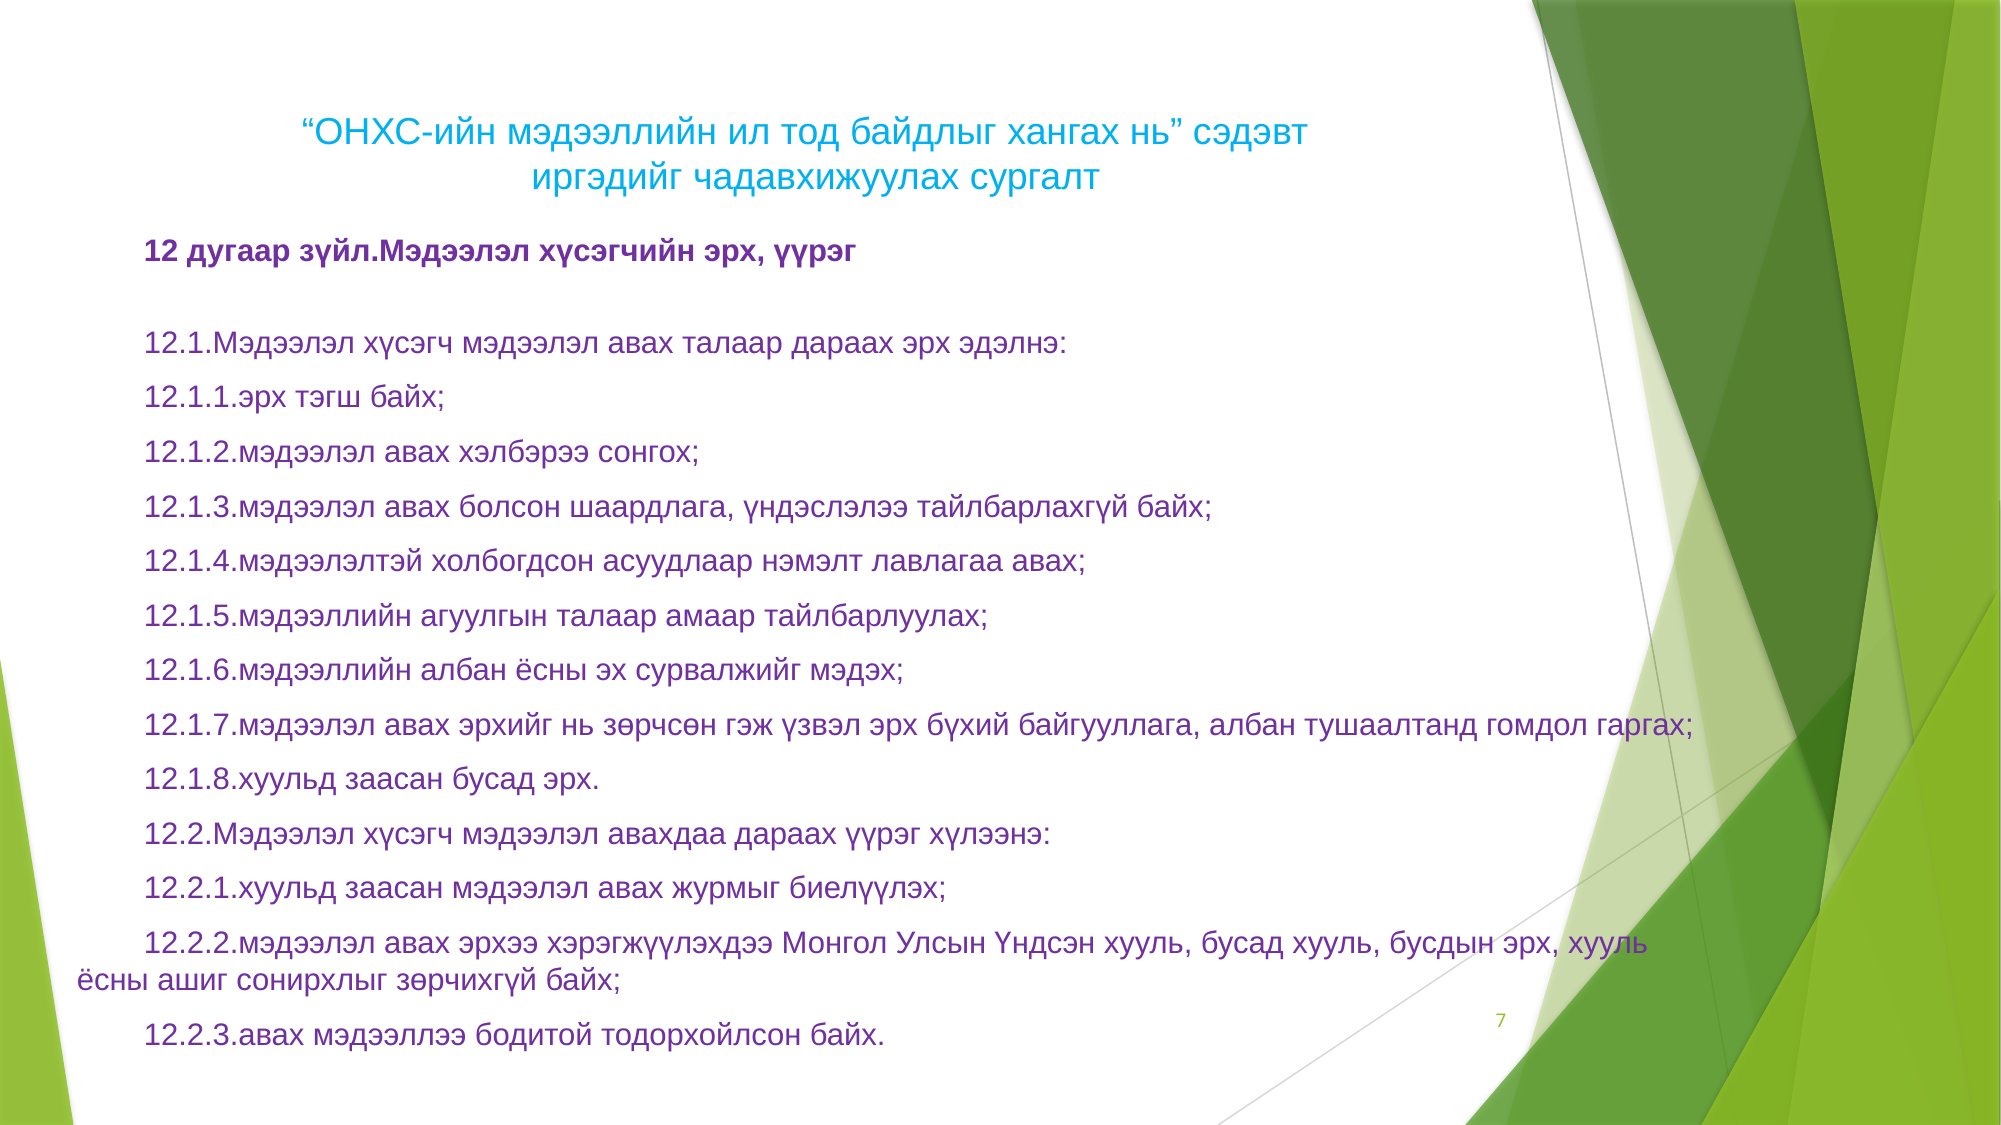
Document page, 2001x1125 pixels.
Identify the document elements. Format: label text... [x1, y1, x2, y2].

slide_number 7 [1409, 991, 1522, 1051]
title “ОНХС-ийн мэдээллийн ил тод байдлыг хангах нь” сэдэвт иргэдийг чадавхижуулах сургалт [111, 99, 1522, 208]
list 12 дугаар зүйл.Мэдээлэл хүсэгчийн эрх, үүрэг 12.1.Мэдээлэл хүсэгч мэдээлэл авах талаар дараах эрх эдэлнэ: 12.1.1.эрх тэгш байх; 12.1.2.мэдээлэл авах хэлбэрээ сонгох; 12.1.3.мэдээлэл авах болсон шаардлага, үндэслэлээ тайлбарлахгүй байх; 12.1.4.мэдээлэлтэй холбогдсон асуудлаар нэмэлт лавлагаа авах; 12.1.5.мэдээллийн агуулгын талаар амаар тайлбарлуулах; 12.1.6.мэдээллийн албан ёсны эх сурвалжийг мэдэх; 12.1.7.мэдээлэл авах эрхийг нь зөрчсөн гэж үзвэл эрх бүхий байгууллага, албан тушаалтанд гомдол гаргах; 12.1.8.хуульд заасан бусад эрх. 12.2.Мэдээлэл хүсэгч мэдээлэл авахдаа дараах үүрэг хүлээнэ: 12.2.1.хуульд заасан мэдээлэл авах журмыг биелүүлэх; 12.2.2.мэдээлэл авах эрхээ хэрэгжүүлэхдээ Монгол Улсын Үндсэн хууль, бусад хууль, бусдын эрх, хууль ёсны ашиг сонирхлыг зөрчихгүй байх; 12.2.3.авах мэдээллээ бодитой тодорхойлсон байх. [61, 222, 1725, 1097]
